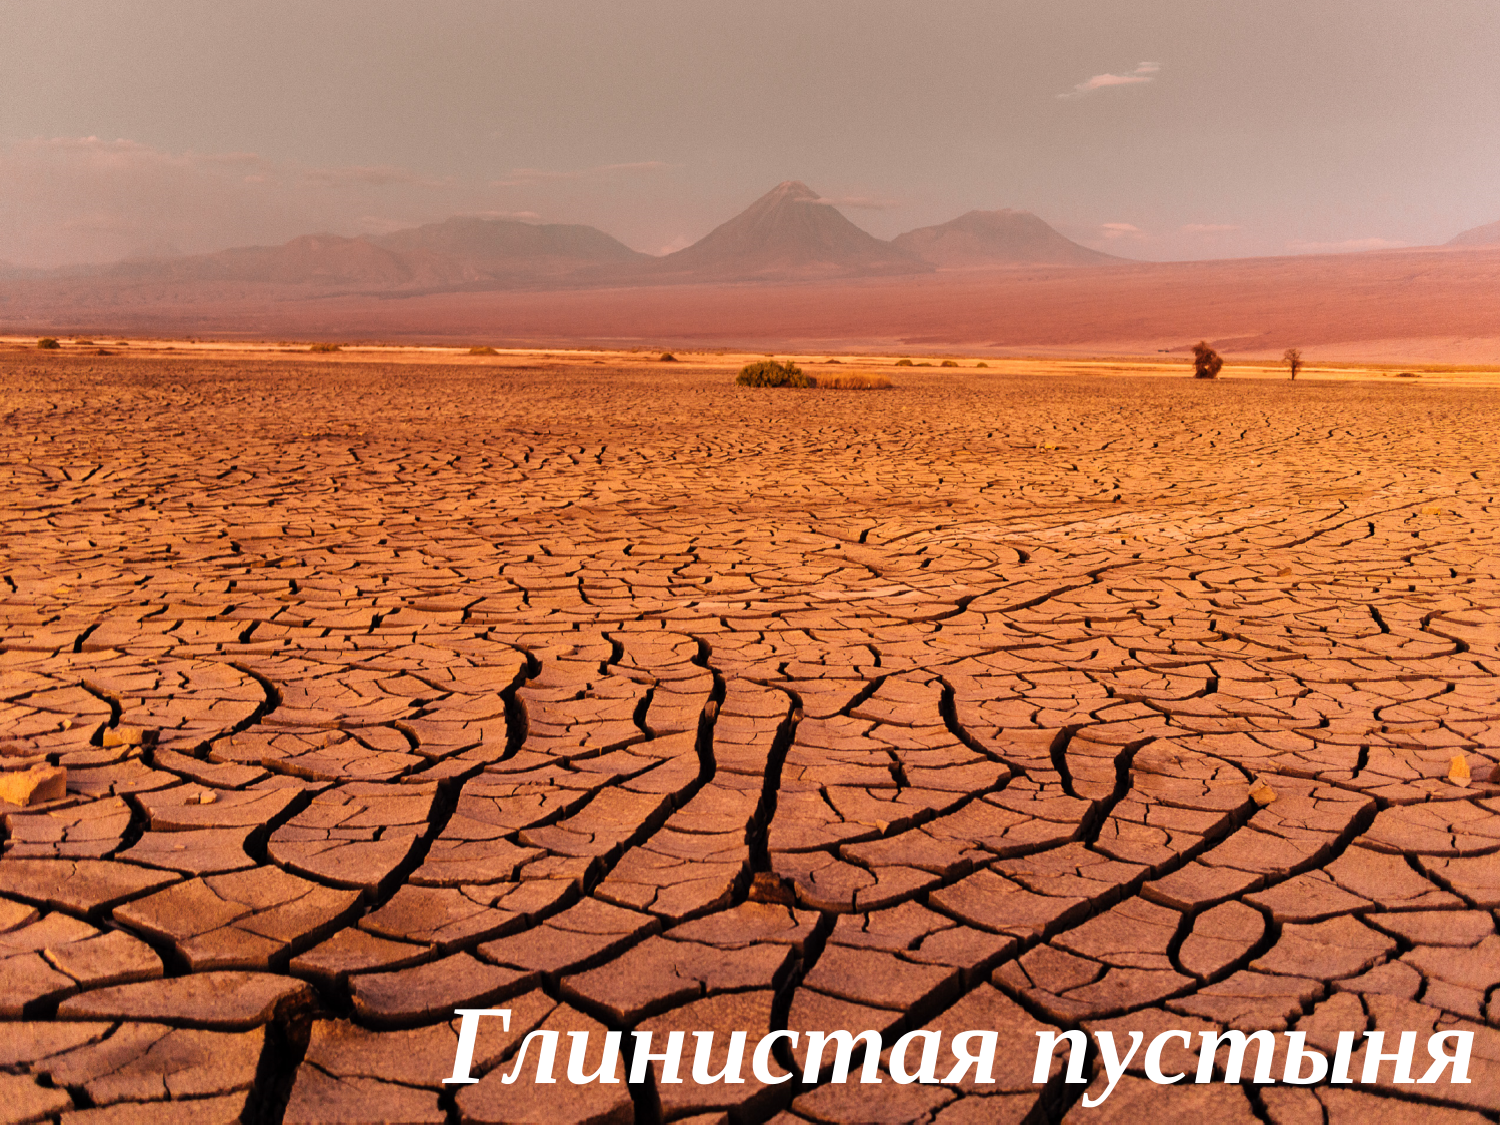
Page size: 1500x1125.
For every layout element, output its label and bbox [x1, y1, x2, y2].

list [0, 0, 1500, 1125]
